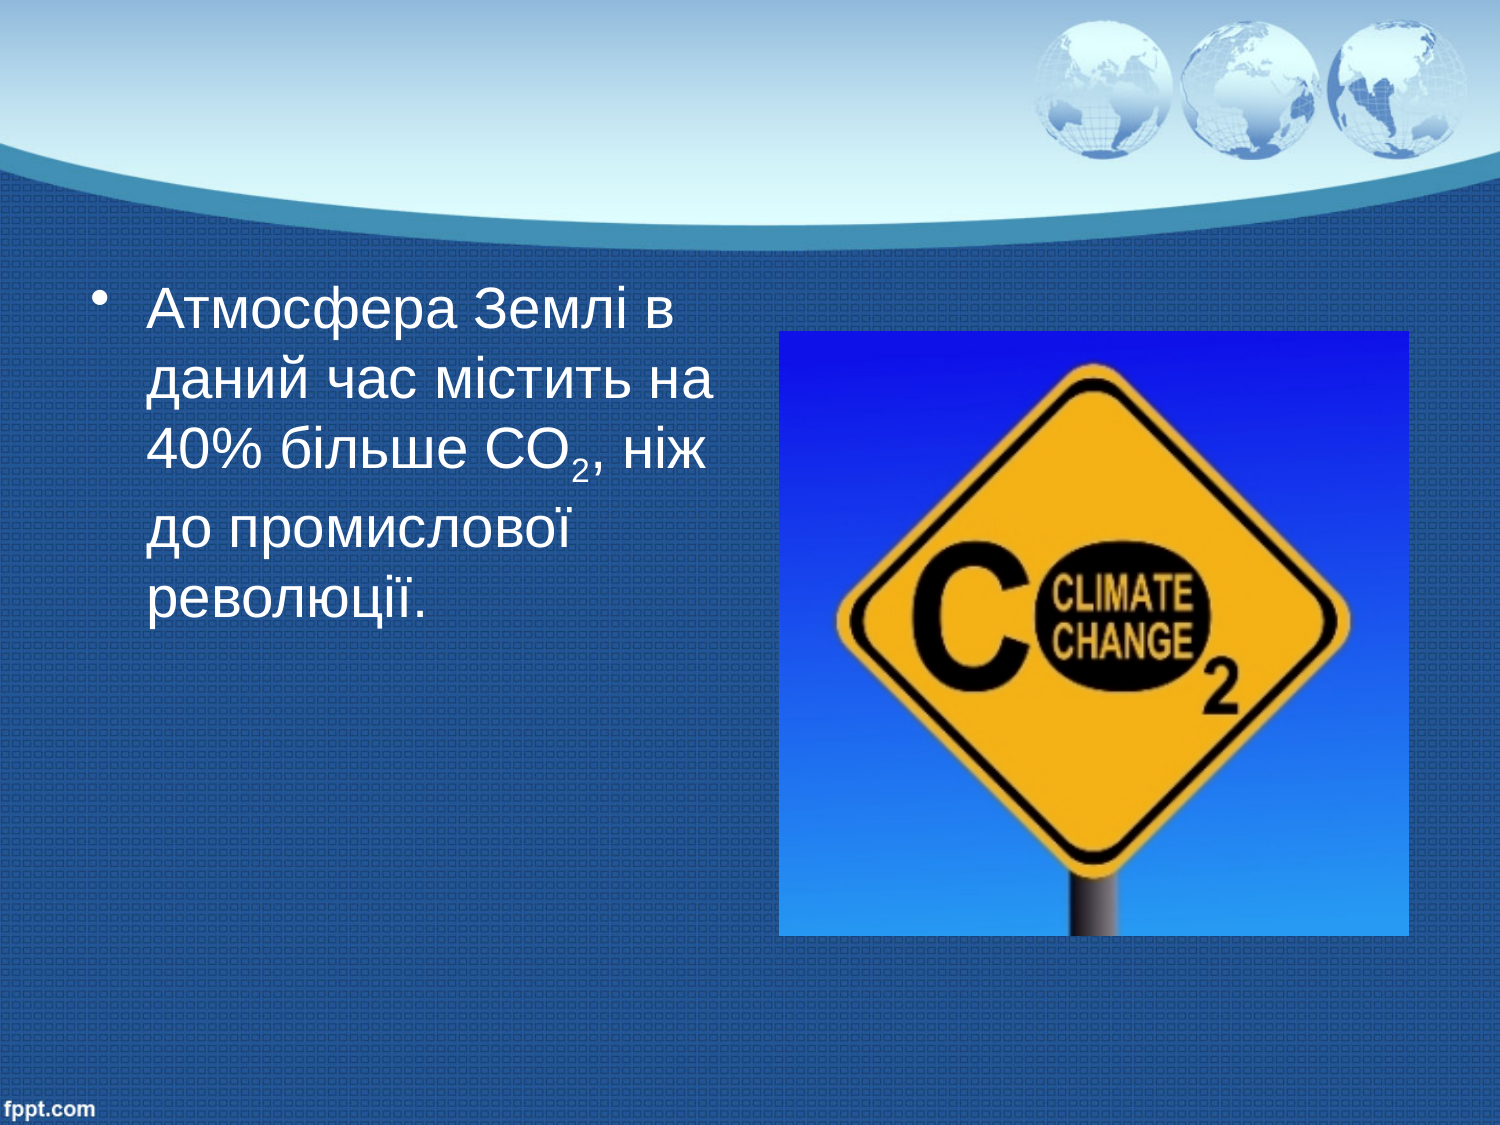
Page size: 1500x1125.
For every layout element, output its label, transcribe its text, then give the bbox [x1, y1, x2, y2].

picture [0, 0, 1500, 1125]
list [778, 331, 1409, 937]
list Атмосфера Землі в даний час містить на 40% більше СО2, ніж до промислової революції. [74, 262, 738, 1006]
